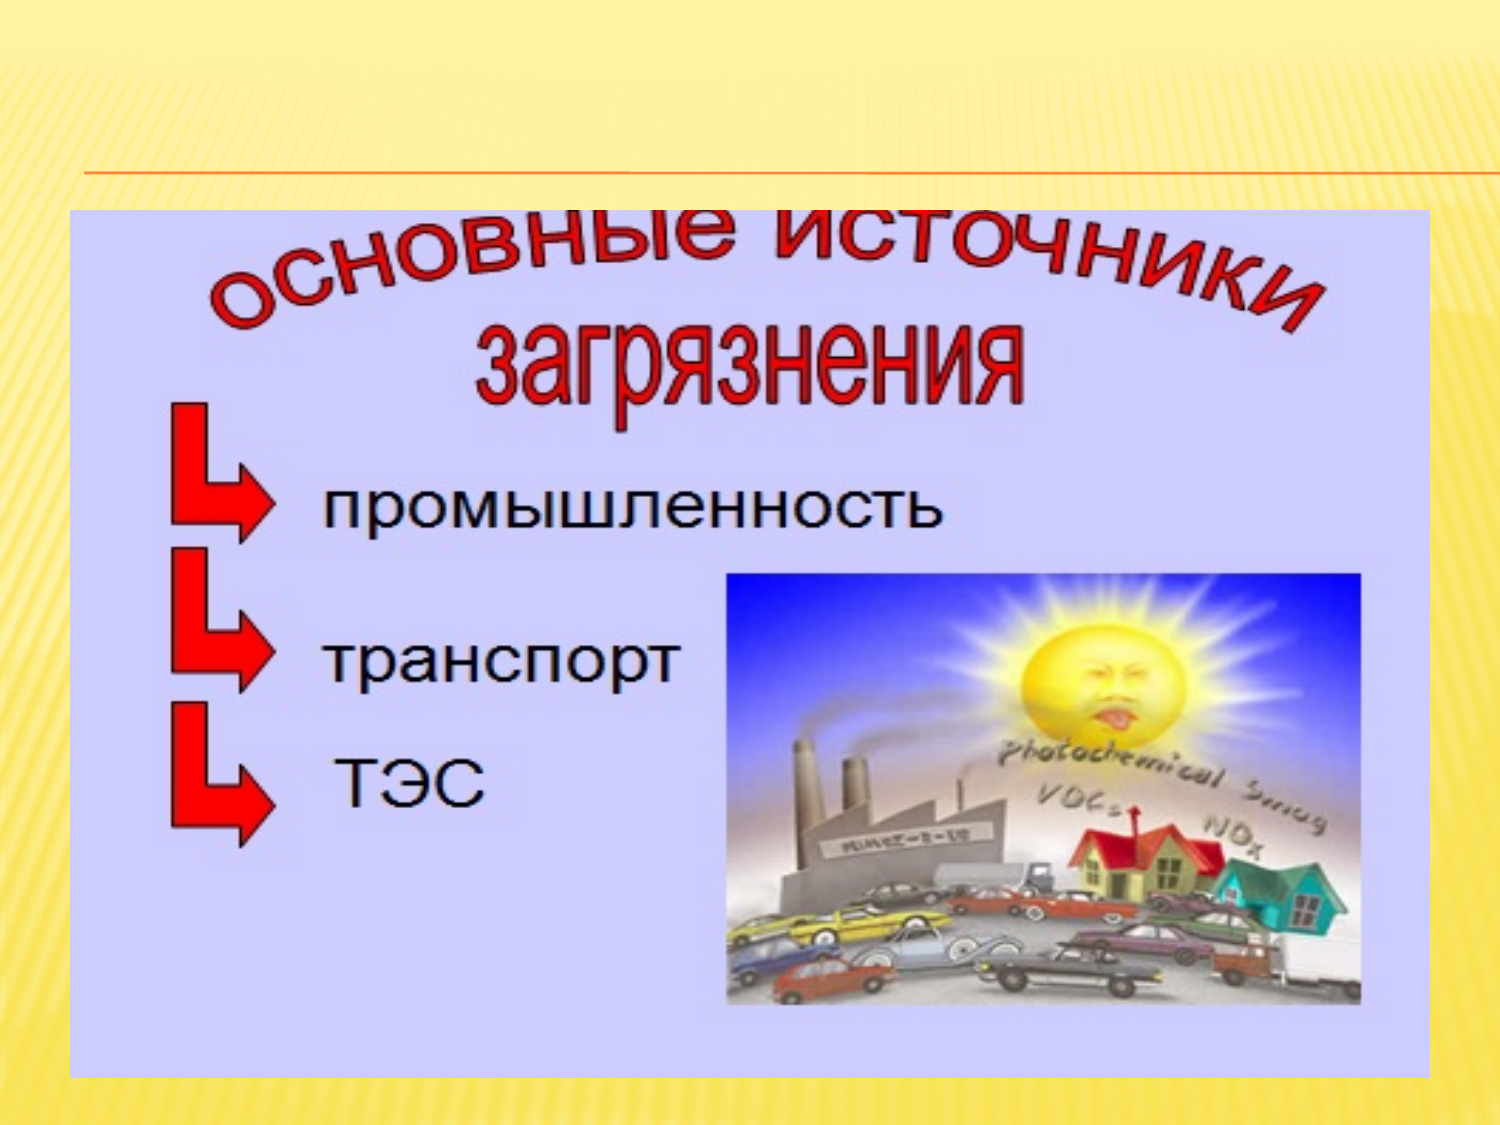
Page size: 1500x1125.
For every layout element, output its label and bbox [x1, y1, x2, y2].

list [70, 210, 1430, 1079]
